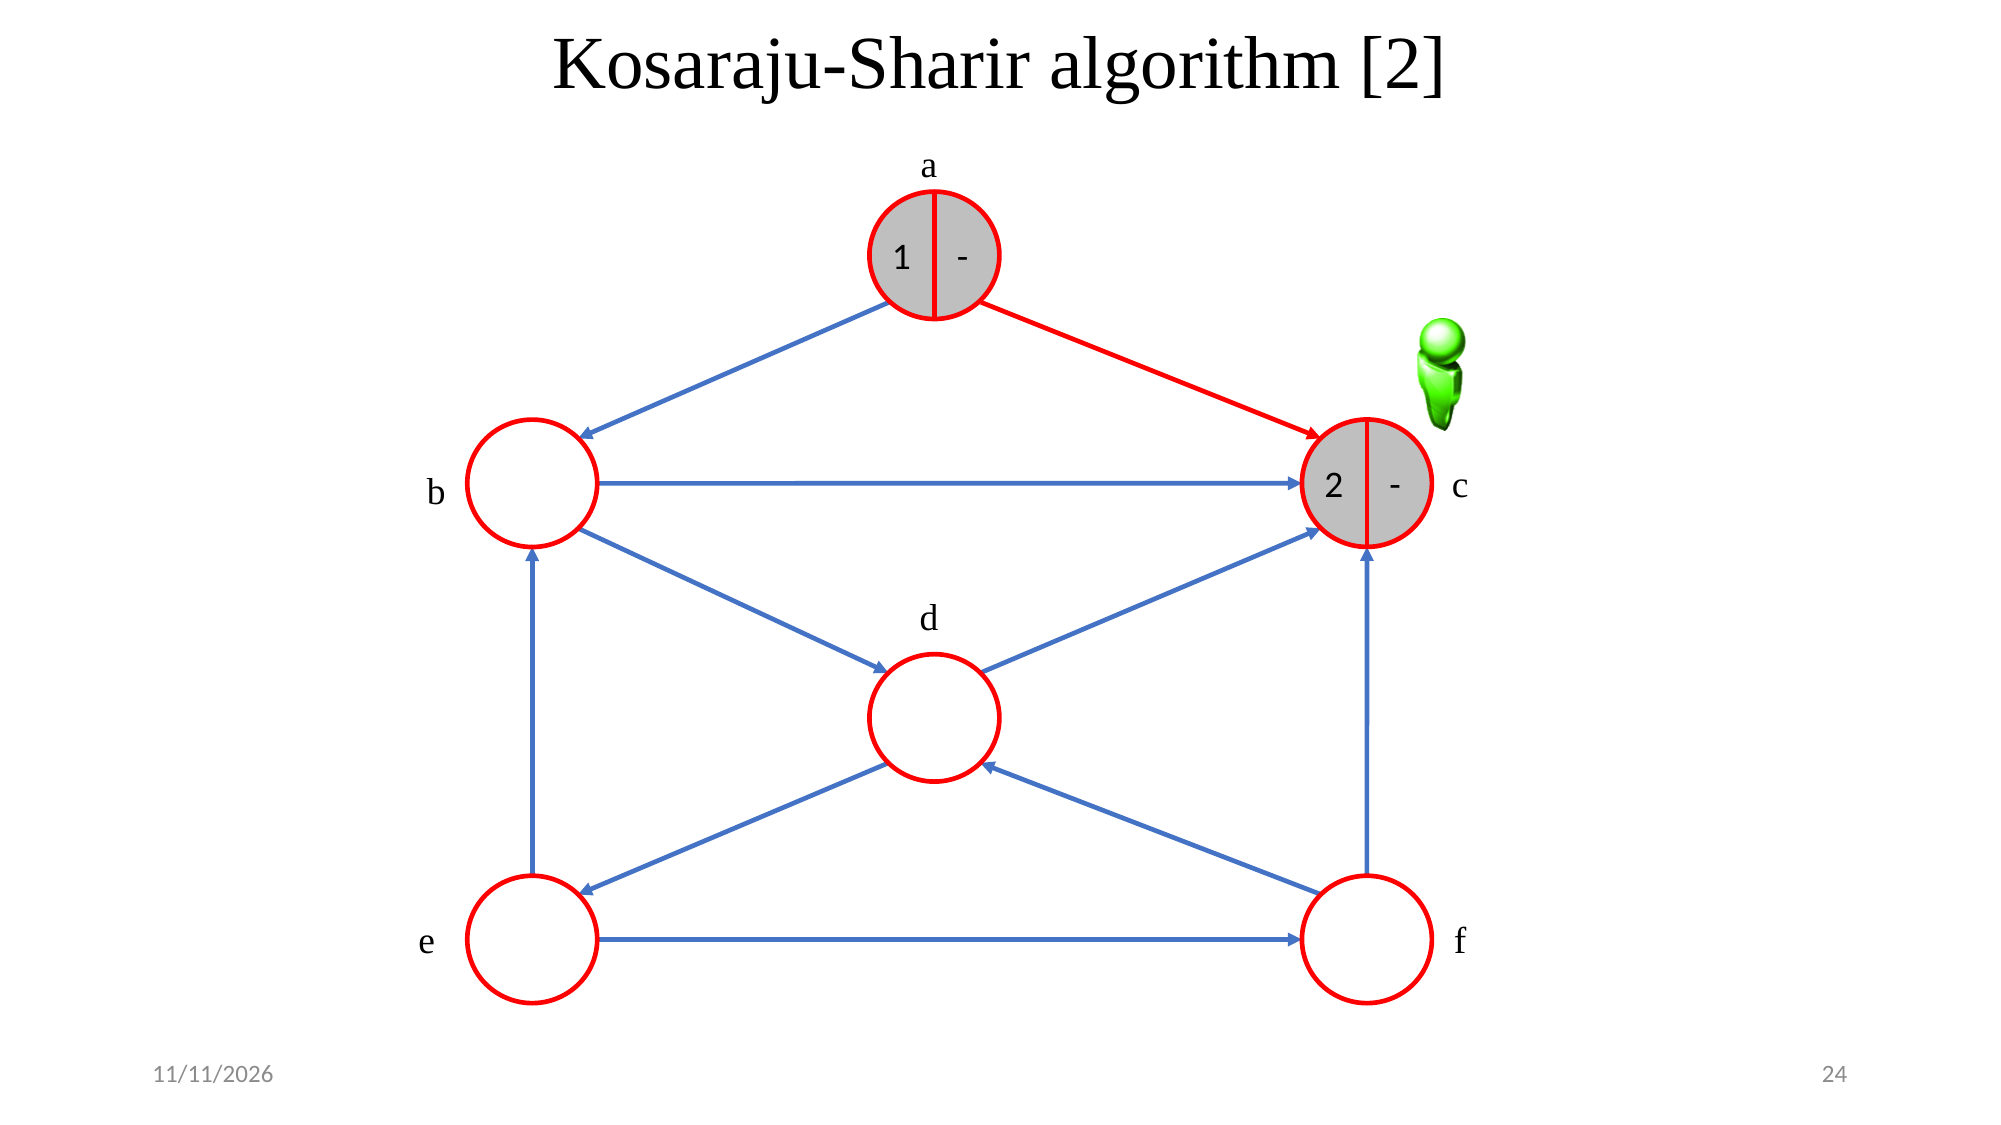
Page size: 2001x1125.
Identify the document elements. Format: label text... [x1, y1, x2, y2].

text_box Kosaraju-Sharir algorithm [2] [537, 6, 1463, 112]
text_box b [412, 459, 461, 520]
text_box e [403, 909, 451, 969]
text_box [1300, 874, 1433, 1005]
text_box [578, 528, 889, 673]
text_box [980, 762, 1321, 895]
slide_number 24 [1412, 1042, 1863, 1103]
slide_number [137, 1042, 588, 1103]
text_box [1301, 419, 1432, 547]
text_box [578, 762, 889, 895]
picture [1408, 318, 1472, 431]
text_box [466, 874, 599, 1005]
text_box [980, 302, 1322, 439]
text_box [466, 418, 599, 549]
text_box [578, 302, 889, 439]
text_box d [904, 585, 954, 645]
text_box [869, 191, 1000, 319]
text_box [980, 528, 1321, 673]
text_box [868, 653, 1001, 783]
text_box a [905, 132, 953, 191]
text_box c [1437, 452, 1484, 513]
text_box f [1439, 909, 1482, 969]
